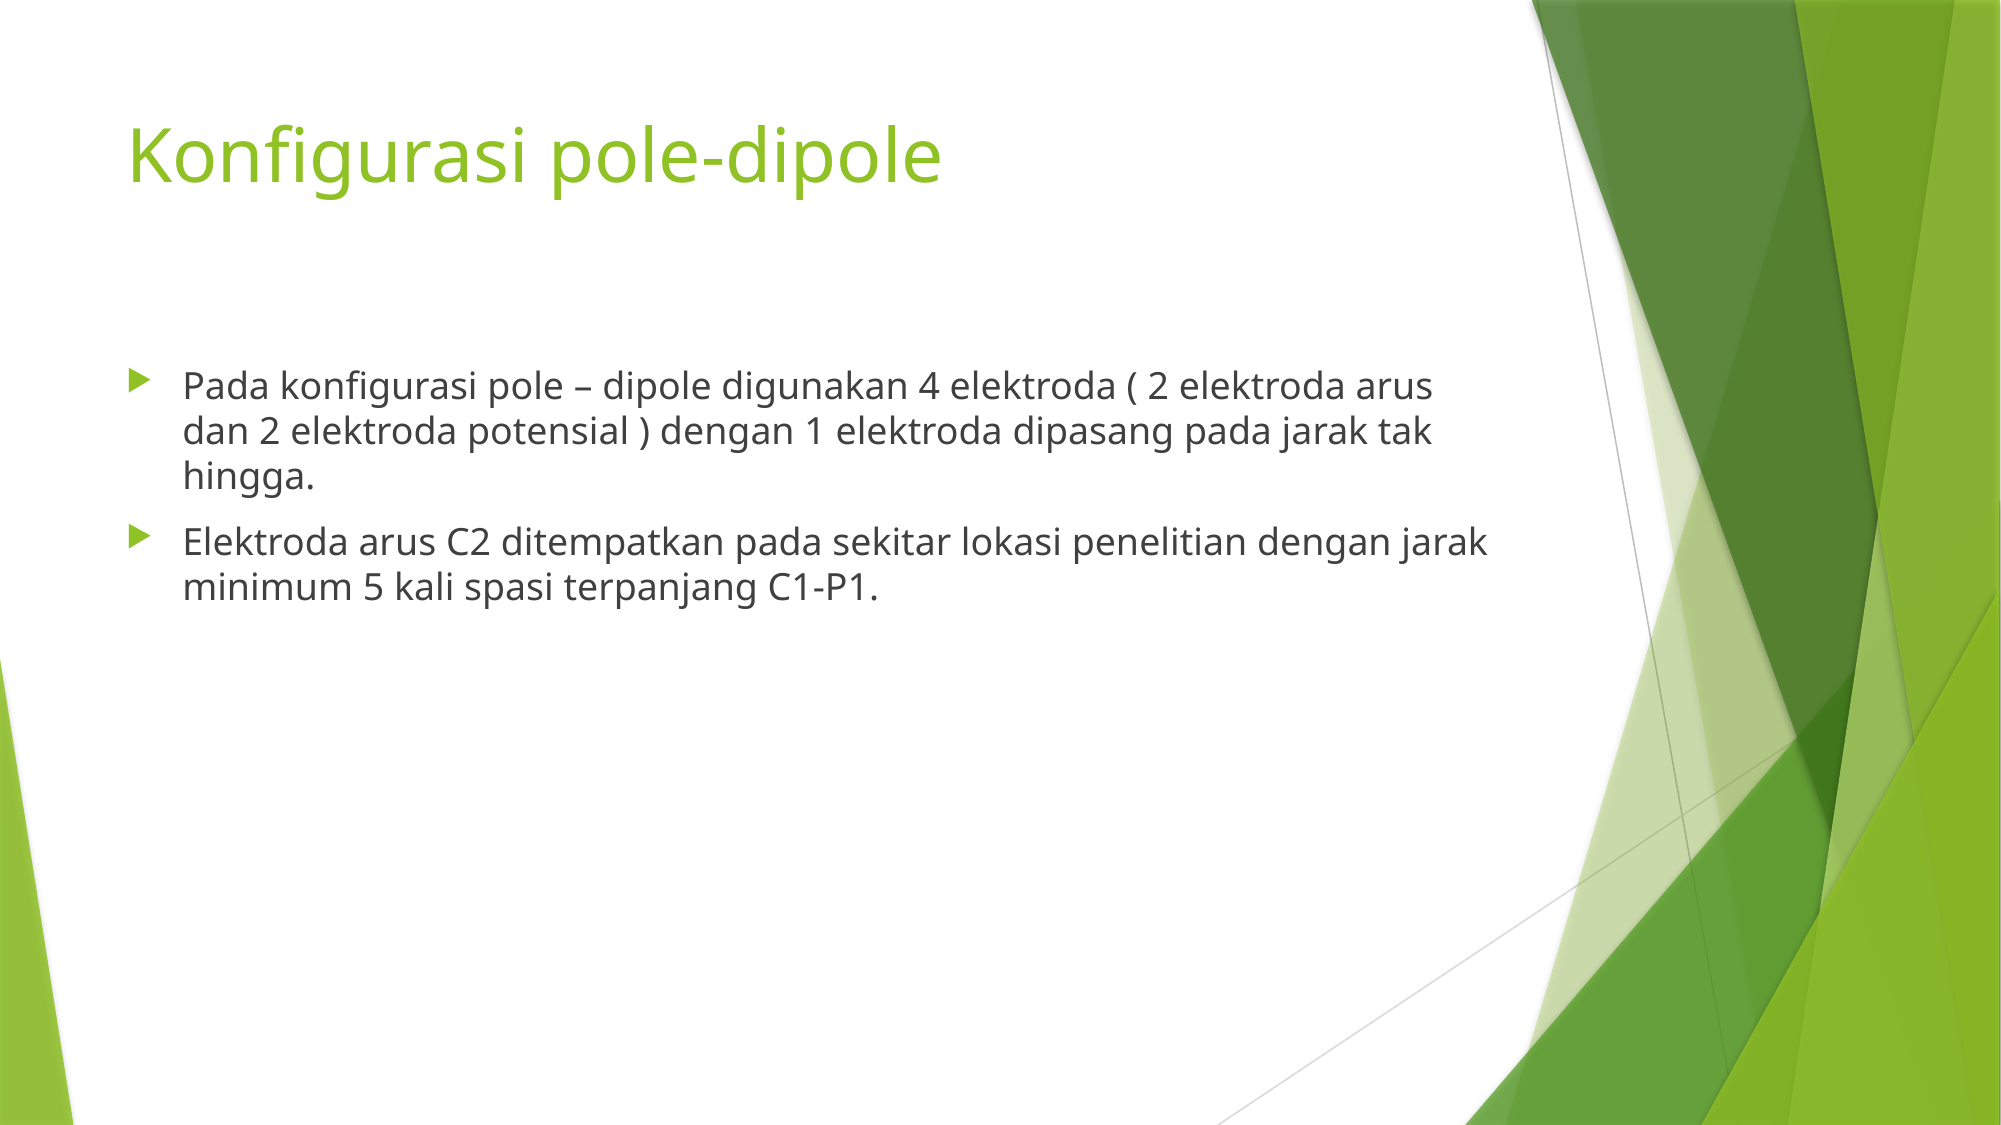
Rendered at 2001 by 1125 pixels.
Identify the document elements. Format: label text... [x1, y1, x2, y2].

list Pada konfigurasi pole – dipole digunakan 4 elektroda ( 2 elektroda arus dan 2 elektroda potensial ) dengan 1 elektroda dipasang pada jarak tak hingga. Elektroda arus C2 ditempatkan pada sekitar lokasi penelitian dengan jarak minimum 5 kali spasi terpanjang C1-P1. [111, 354, 1522, 992]
title Konfigurasi pole-dipole [111, 99, 1522, 317]
